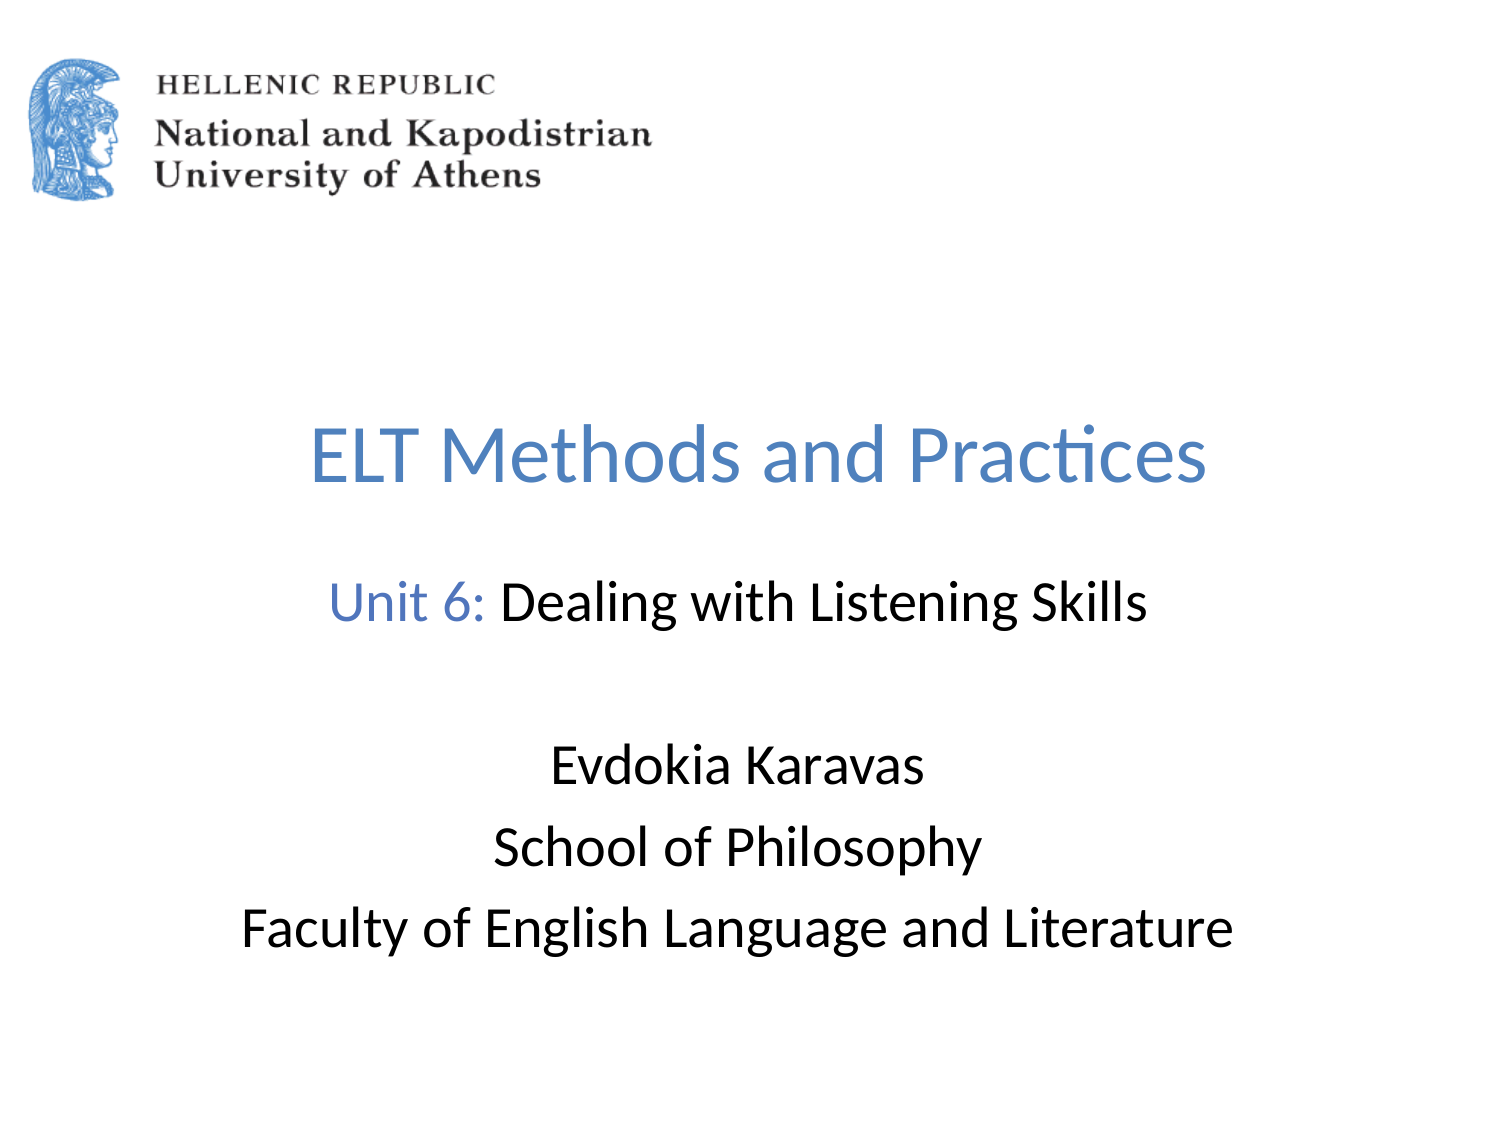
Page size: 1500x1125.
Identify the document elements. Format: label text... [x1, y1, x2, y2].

title ELT Methods and Practices [112, 329, 1388, 571]
subtitle Unit 6: Dealing with Listening Skills Evdokia Karavas School of Philosophy Faculty of English Language and Literature [112, 555, 1365, 1012]
picture [17, 37, 664, 221]
